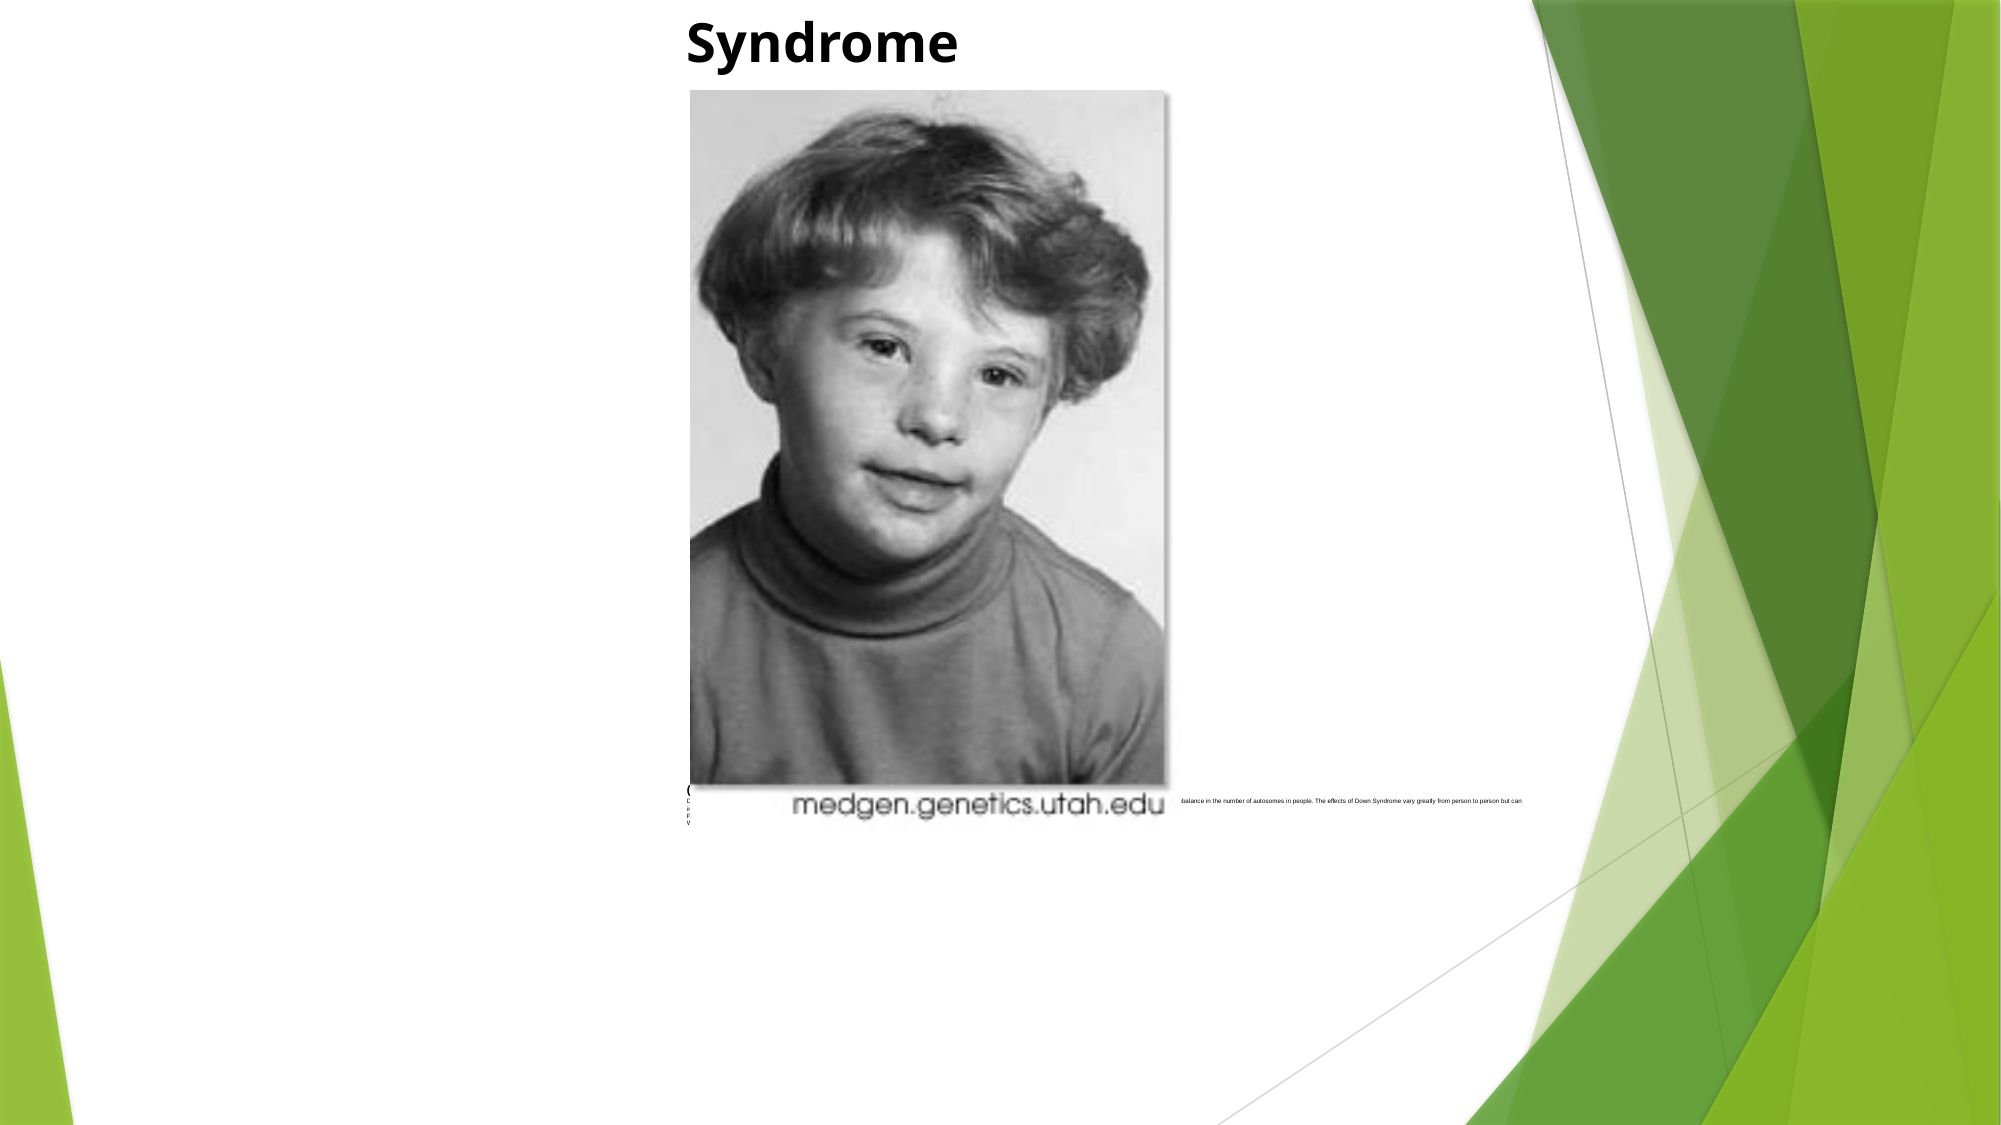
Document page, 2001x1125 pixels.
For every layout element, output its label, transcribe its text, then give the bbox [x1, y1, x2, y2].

picture [689, 89, 1181, 829]
text_box Down Syndrome [671, 0, 1111, 126]
table_header (Trisomy 21) Down Syndrome is a genetic disorder caused by extra genetic material. It affects over 350,000 people in the United States alone and is the most common (1 in 800 live births) imbalance in the number of autosomes in people. The effects of Down Syndrome vary greatly from person to person but can include mental retardation, eyes that slant upward, and heart defects. People with Down Syndrome have 3 copies of chromosome 21. For this reason, Down Syndrome is also called "Trisomy 21". Where does the extra chromosome come from? In 90% of Trisomy 21 cases, the additional chromosome comes from the mother's egg. [672, 388, 1543, 1047]
